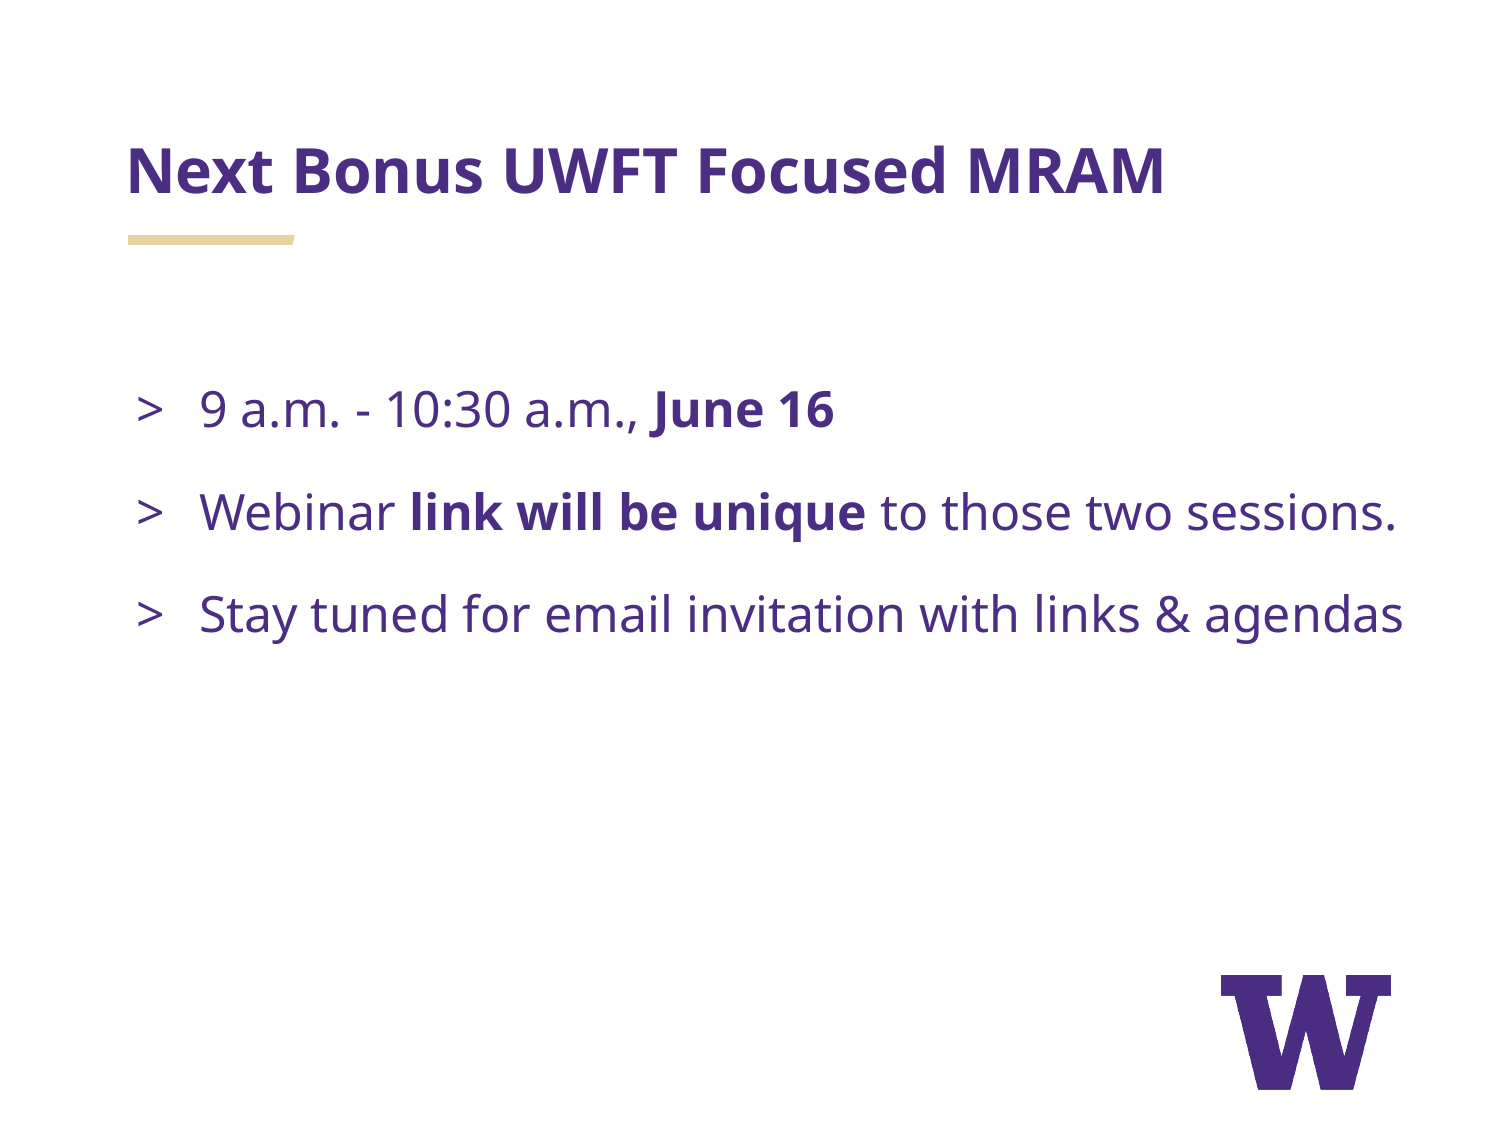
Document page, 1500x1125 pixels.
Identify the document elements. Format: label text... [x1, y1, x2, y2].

picture [1221, 975, 1391, 1090]
list Next Bonus UWFT Focused MRAM [110, 60, 1453, 224]
list 9 a.m. - 10:30 a.m., June 16 Webinar link will be unique to those two sessions. Stay tuned for email invitation with links & agendas [109, 246, 1454, 906]
picture [128, 235, 295, 245]
